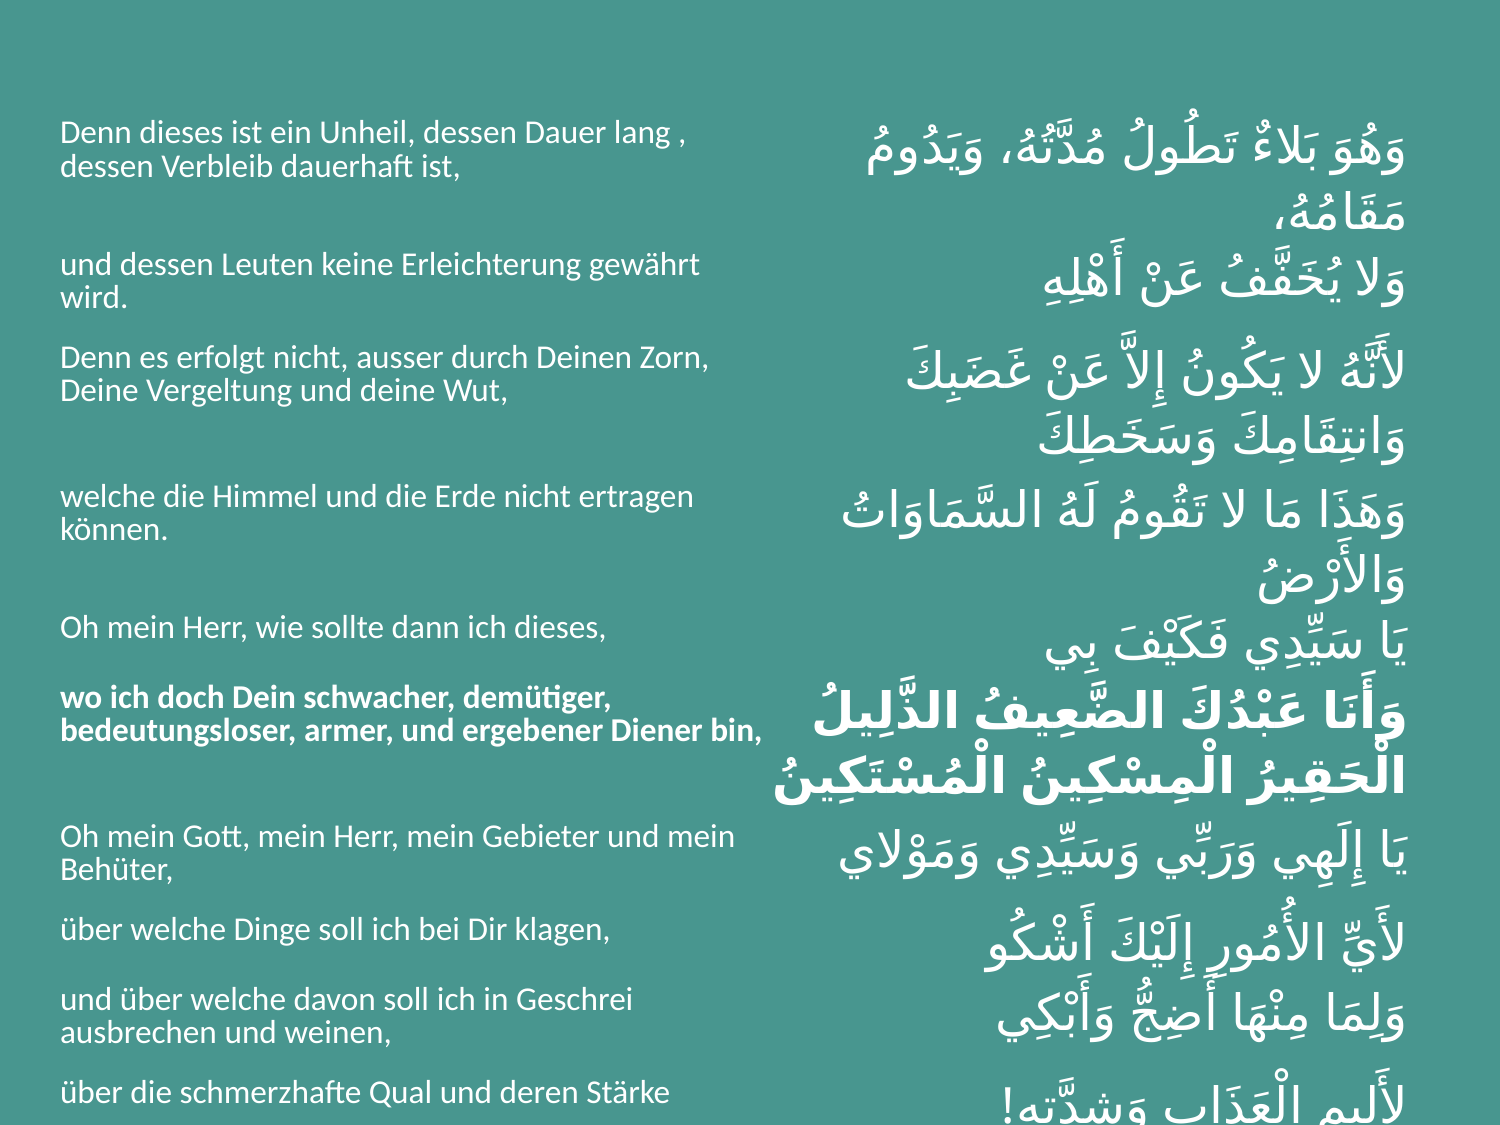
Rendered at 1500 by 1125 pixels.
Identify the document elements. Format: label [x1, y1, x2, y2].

table_cell [59, 250, 1409, 1125]
table_header [59, 118, 1409, 250]
